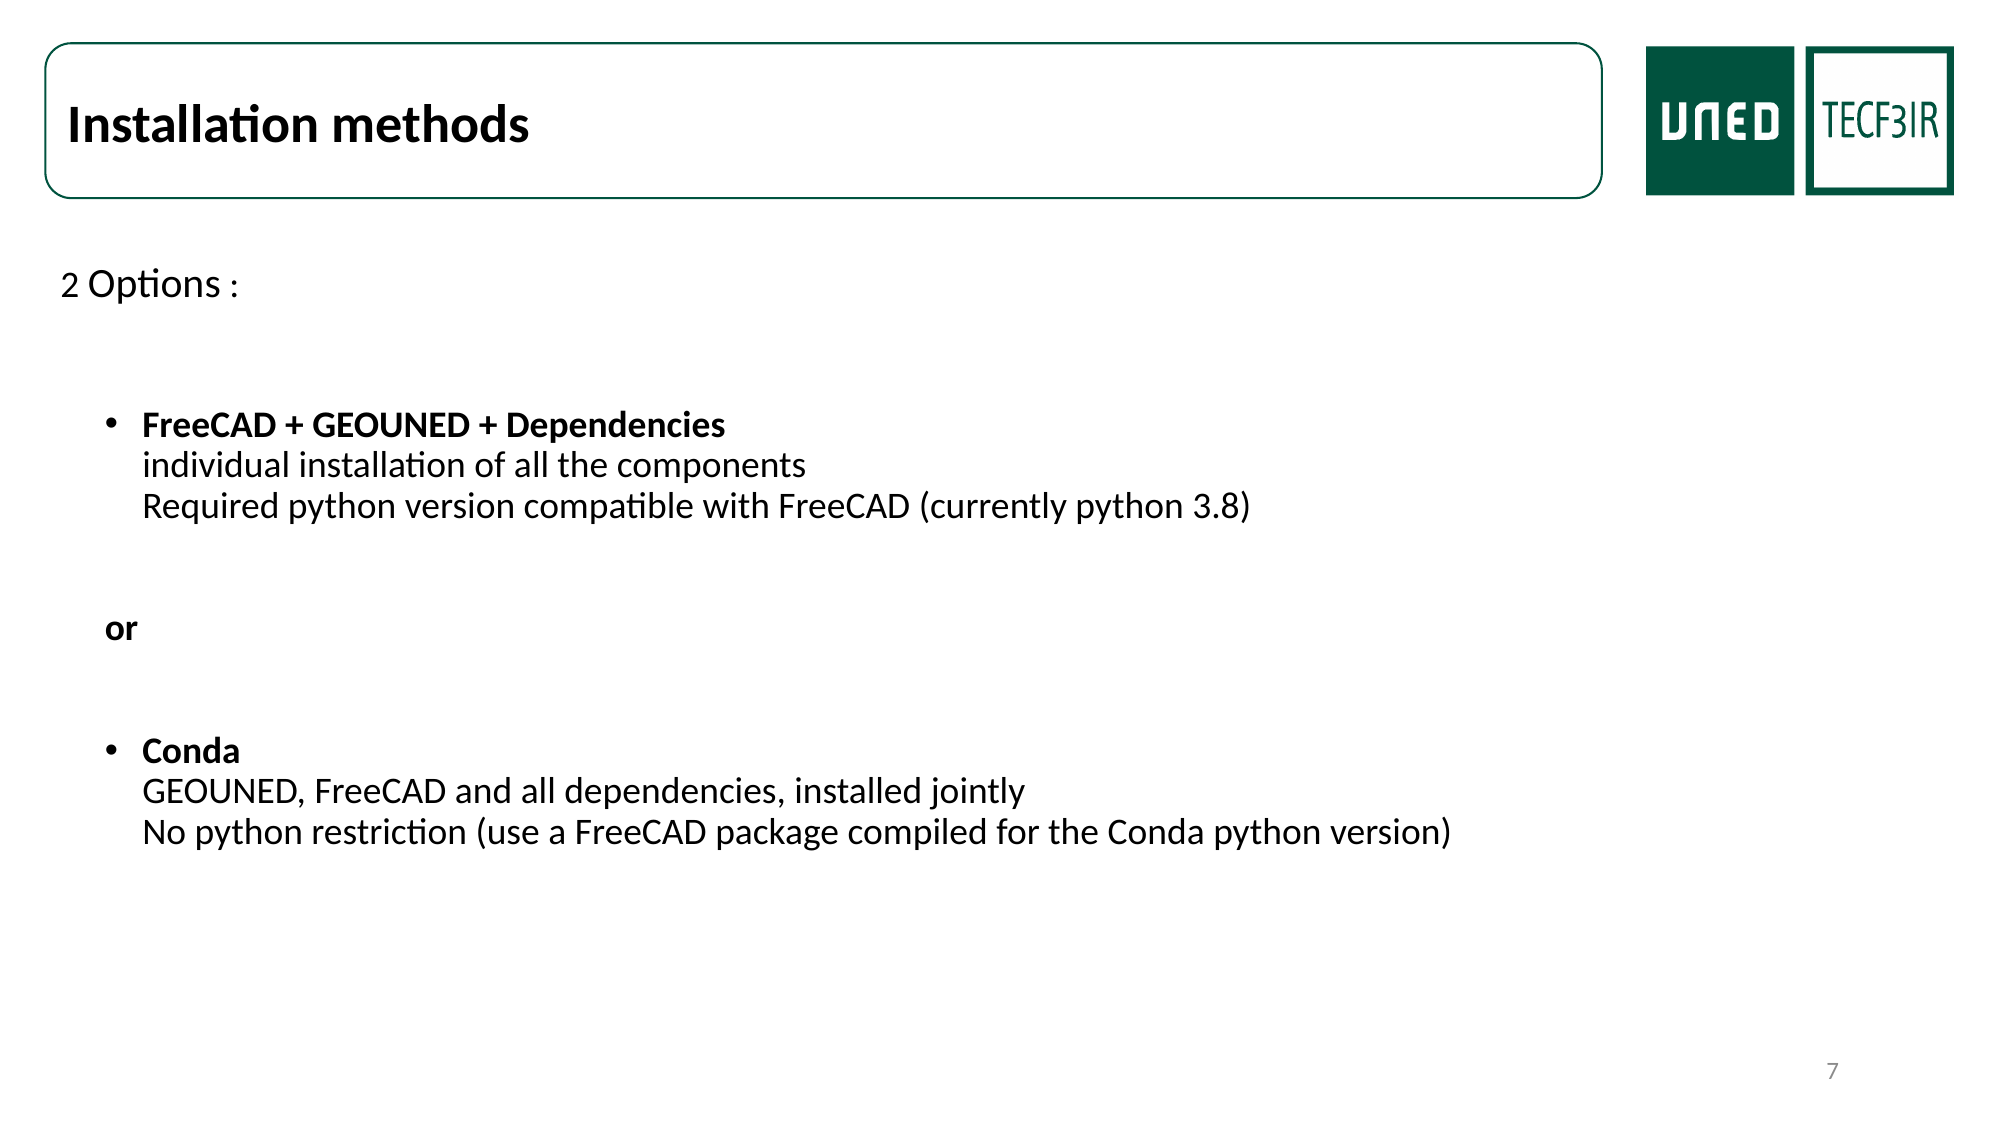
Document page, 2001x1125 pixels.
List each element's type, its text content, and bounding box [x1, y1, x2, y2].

picture [1642, 43, 1959, 199]
list FreeCAD + GEOUNED + Dependencies individual installation of all the components Required python version compatible with FreeCAD (currently python 3.8) or Conda GEOUNED, FreeCAD and all dependencies, installed jointly No python restriction (use a FreeCAD package compiled for the Conda python version) [89, 397, 1713, 871]
text_box Installation methods [44, 42, 1603, 200]
slide_number 7 [1404, 1039, 1855, 1100]
text_box 2 Options : [45, 254, 1669, 563]
